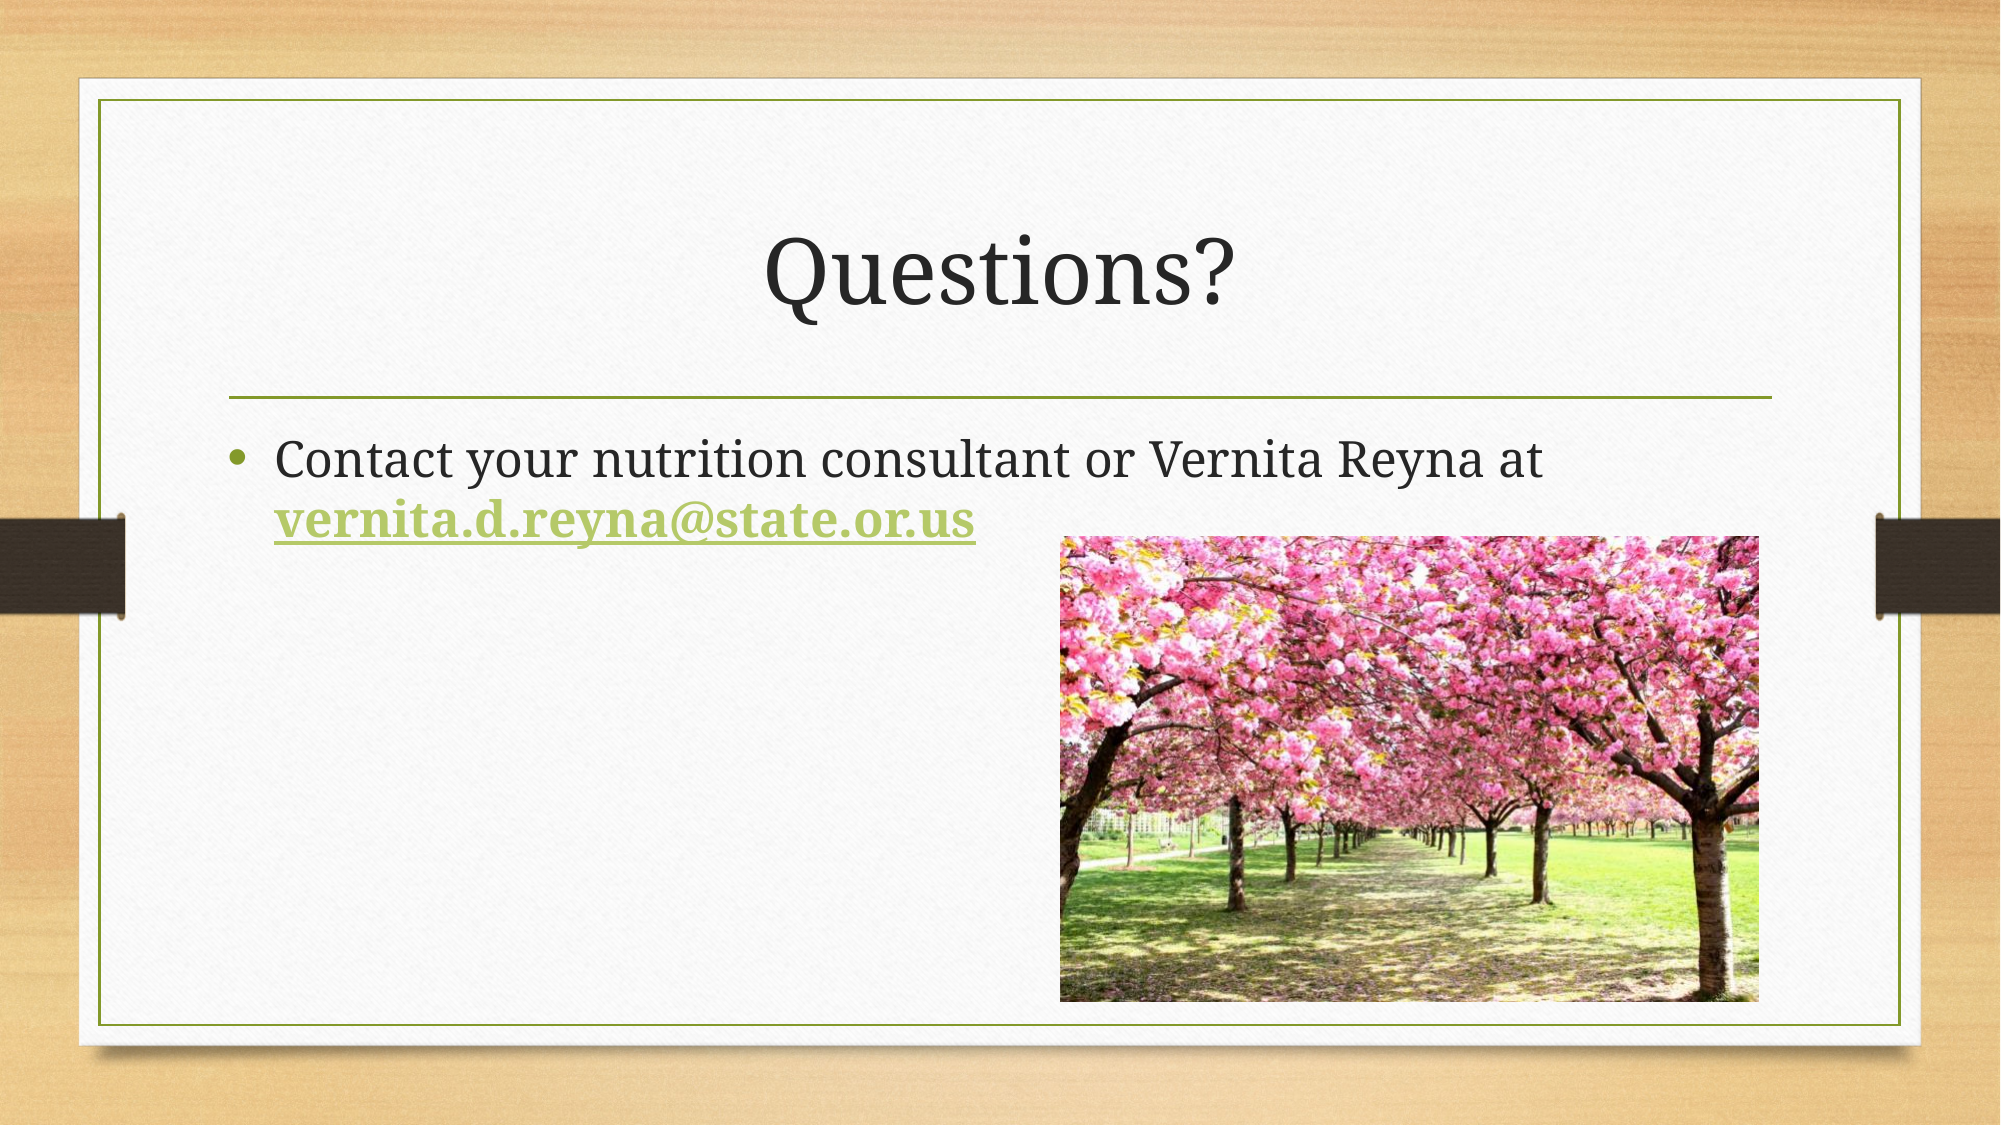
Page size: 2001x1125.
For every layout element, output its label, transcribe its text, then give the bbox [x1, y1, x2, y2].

title Questions? [212, 161, 1788, 375]
picture [0, 0, 2001, 1125]
list Contact your nutrition consultant or Vernita Reyna at vernita.d.reyna@state.or.us [212, 419, 1788, 964]
